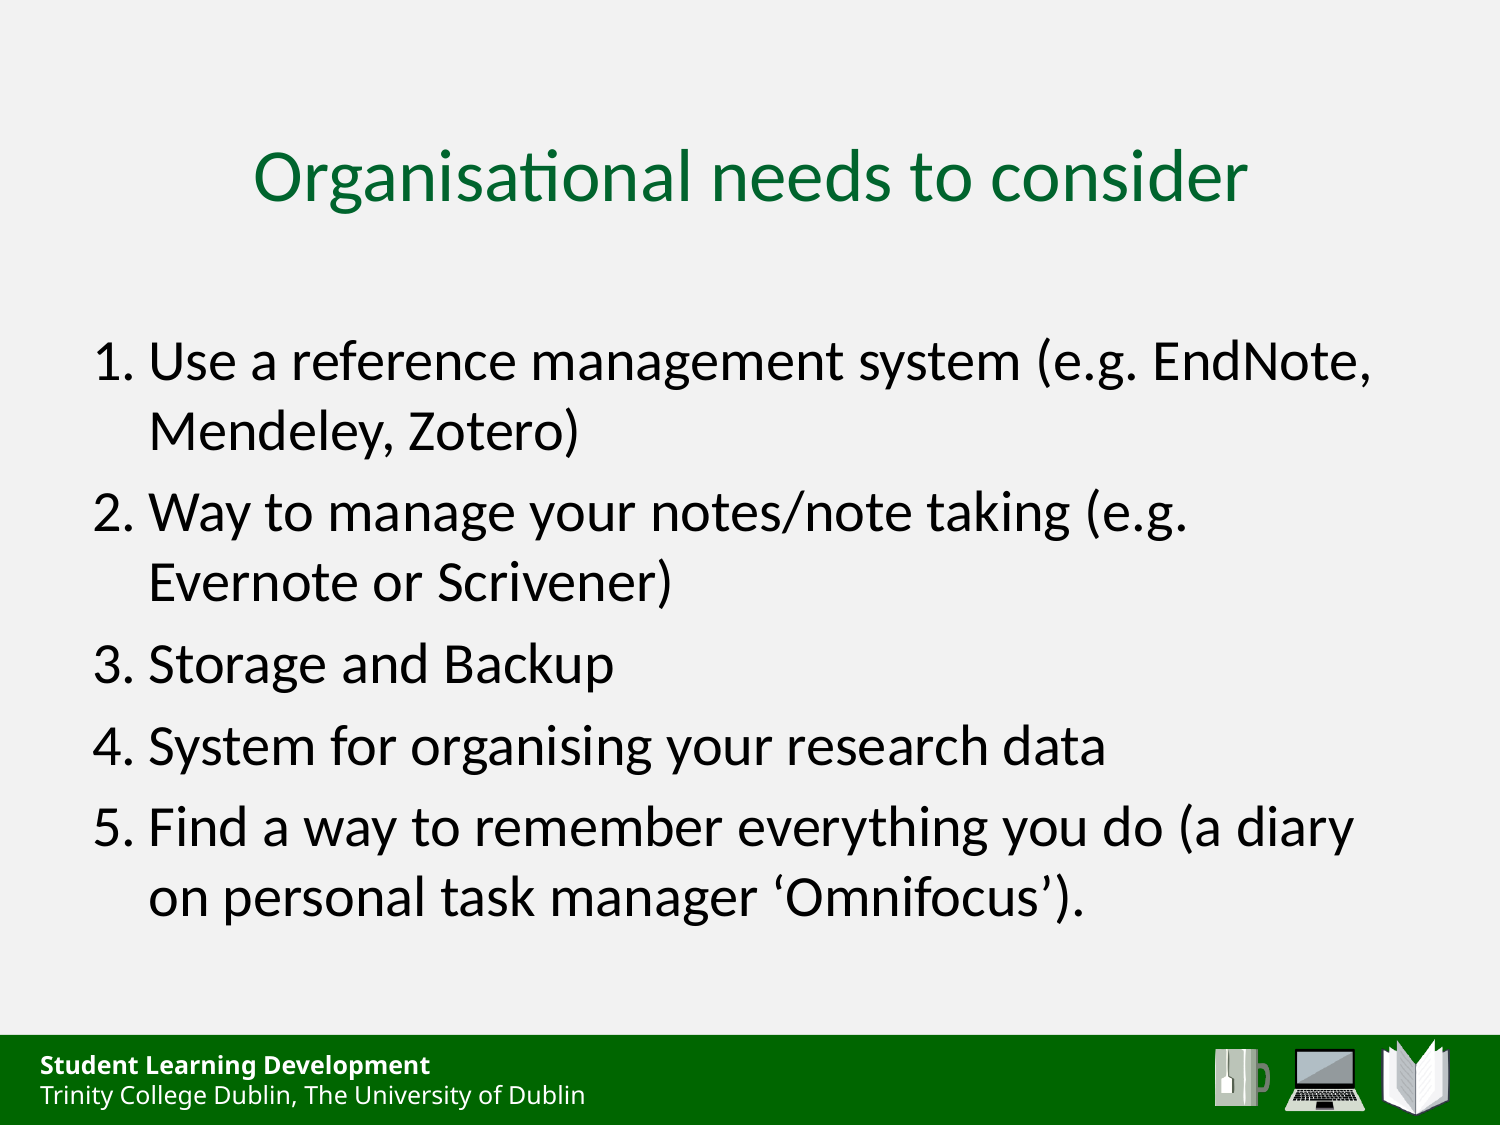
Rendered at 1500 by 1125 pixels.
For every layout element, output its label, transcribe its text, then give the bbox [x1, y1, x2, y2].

title Organisational needs to consider [77, 78, 1428, 266]
list Use a reference management system (e.g. EndNote, Mendeley, Zotero) Way to manage your notes/note taking (e.g. Evernote or Scrivener) Storage and Backup System for organising your research data Find a way to remember everything you do (a diary on personal task manager ‘Omnifocus’). [77, 314, 1428, 693]
picture [1215, 1034, 1450, 1125]
